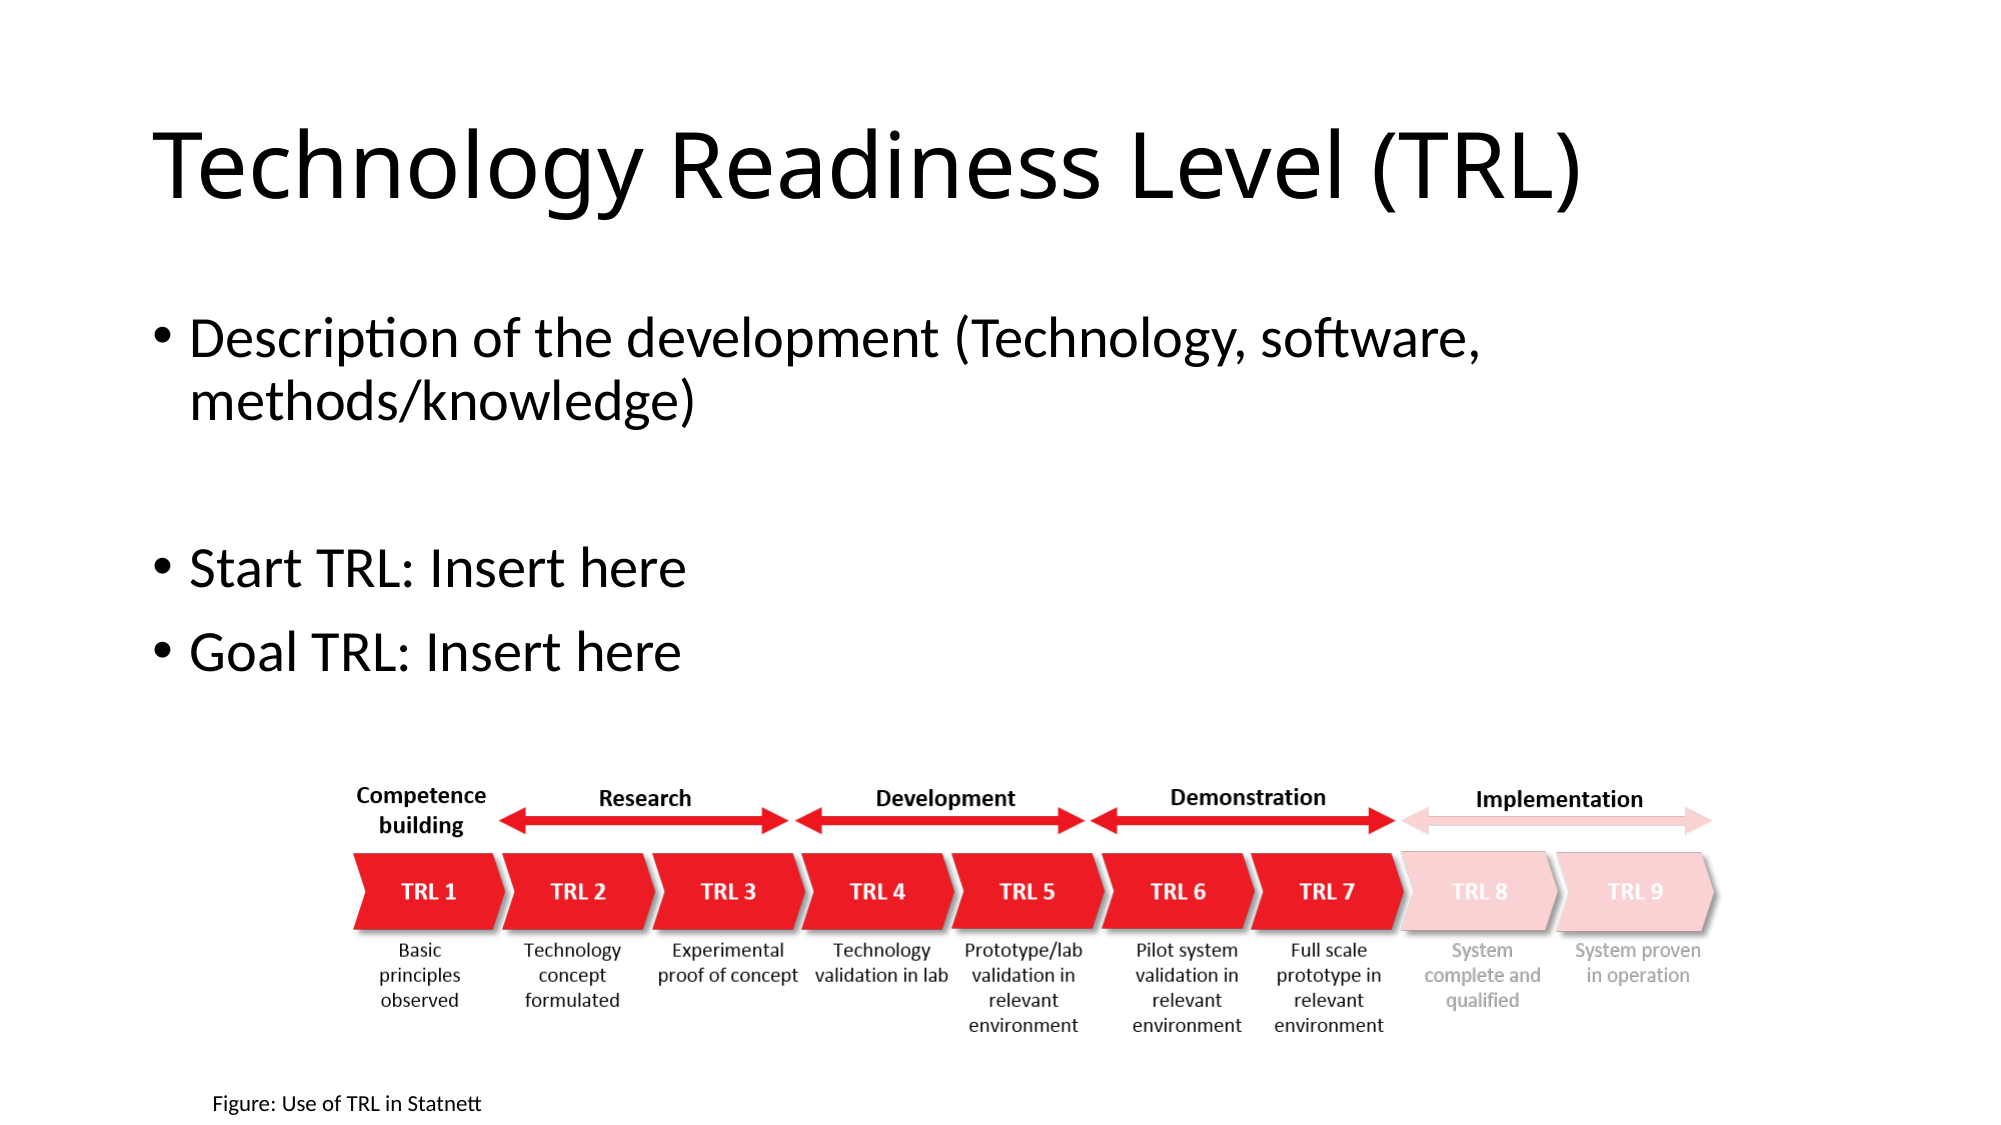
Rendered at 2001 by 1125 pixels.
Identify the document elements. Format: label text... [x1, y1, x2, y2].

picture [334, 771, 1740, 1051]
title Technology Readiness Level (TRL) [137, 59, 1863, 278]
list Description of the development (Technology, software, methods/knowledge) Start TRL: Insert here Goal TRL: Insert here [137, 299, 1863, 1014]
text_box Figure: Use of TRL in Statnett [197, 1081, 528, 1124]
